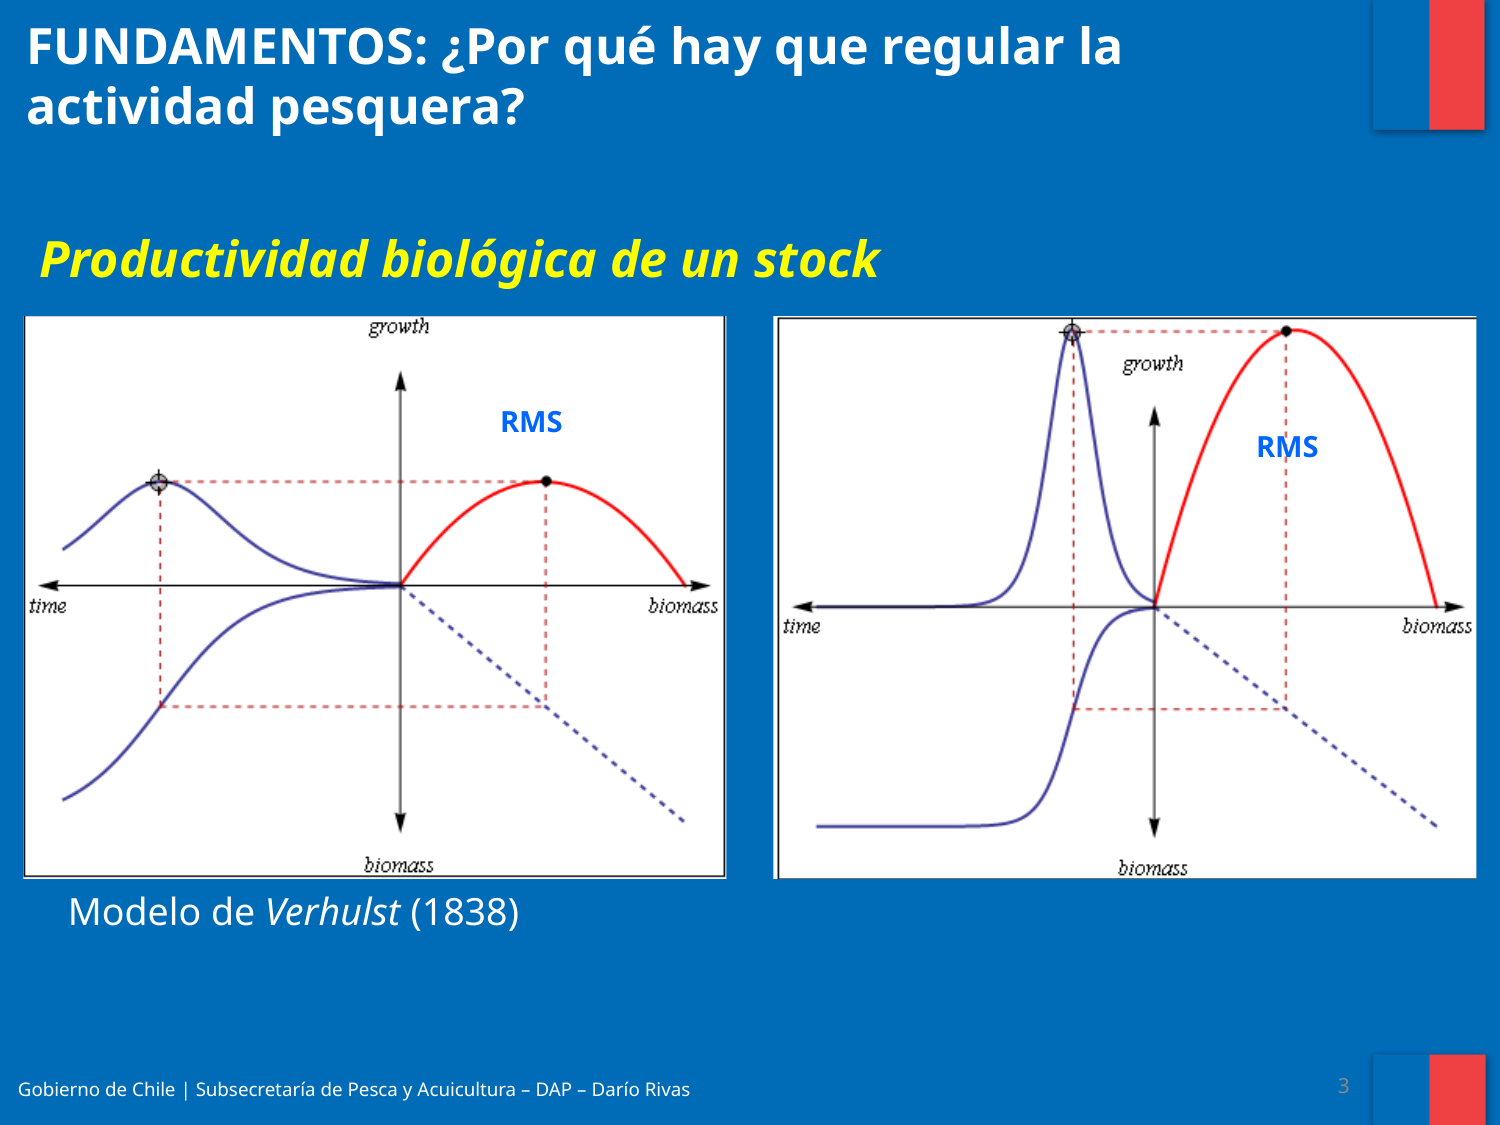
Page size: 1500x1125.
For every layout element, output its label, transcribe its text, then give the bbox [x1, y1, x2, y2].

text_box 3 [1014, 1070, 1365, 1103]
text_box Gobierno de Chile | Subsecretaría de Pesca y Acuicultura – DAP – Darío Rivas [3, 1070, 913, 1112]
text_box FUNDAMENTOS: ¿Por qué hay que regular la actividad pesquera? [11, 7, 1351, 197]
text_box Modelo de Verhulst (1838) [53, 880, 1477, 941]
picture [0, 0, 1500, 1125]
text_box Productividad biológica de un stock [24, 220, 1477, 303]
